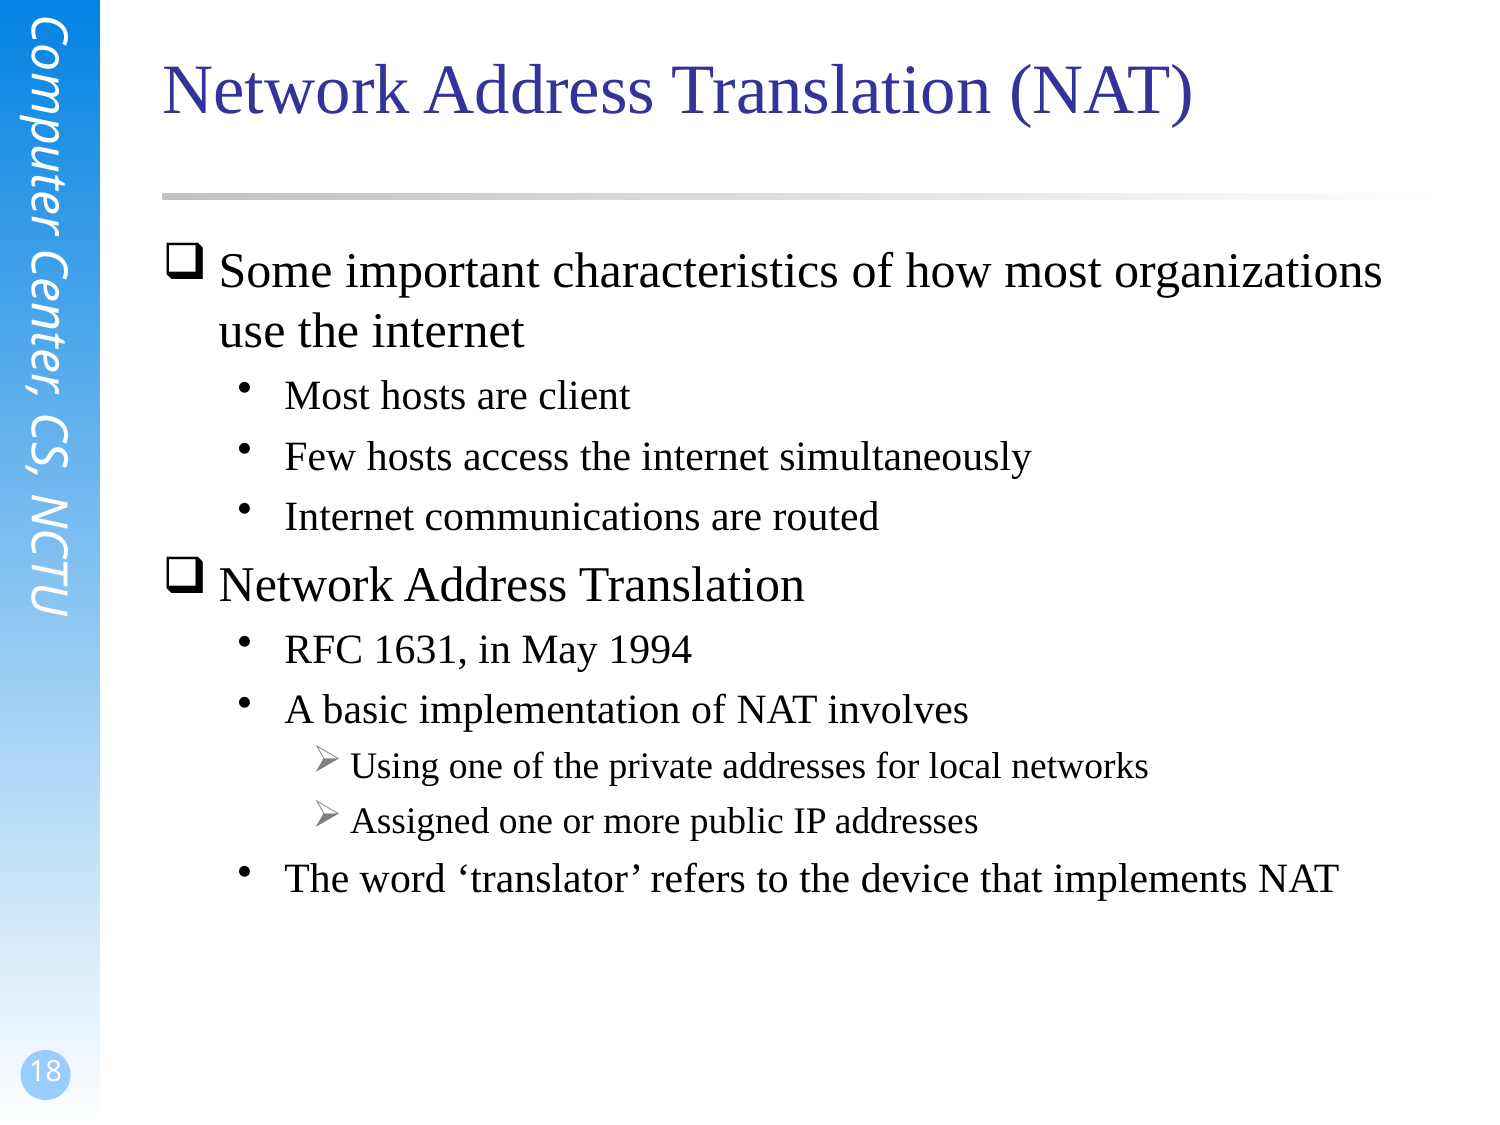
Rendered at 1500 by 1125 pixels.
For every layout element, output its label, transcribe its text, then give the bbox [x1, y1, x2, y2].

title Network Address Translation (NAT) [162, 42, 1438, 231]
list Some important characteristics of how most organizations use the internet Most hosts are client Few hosts access the internet simultaneously Internet communications are routed Network Address Translation RFC 1631, in May 1994 A basic implementation of NAT involves Using one of the private addresses for local networks Assigned one or more public IP addresses The word ‘translator’ refers to the device that implements NAT [162, 237, 1438, 1000]
